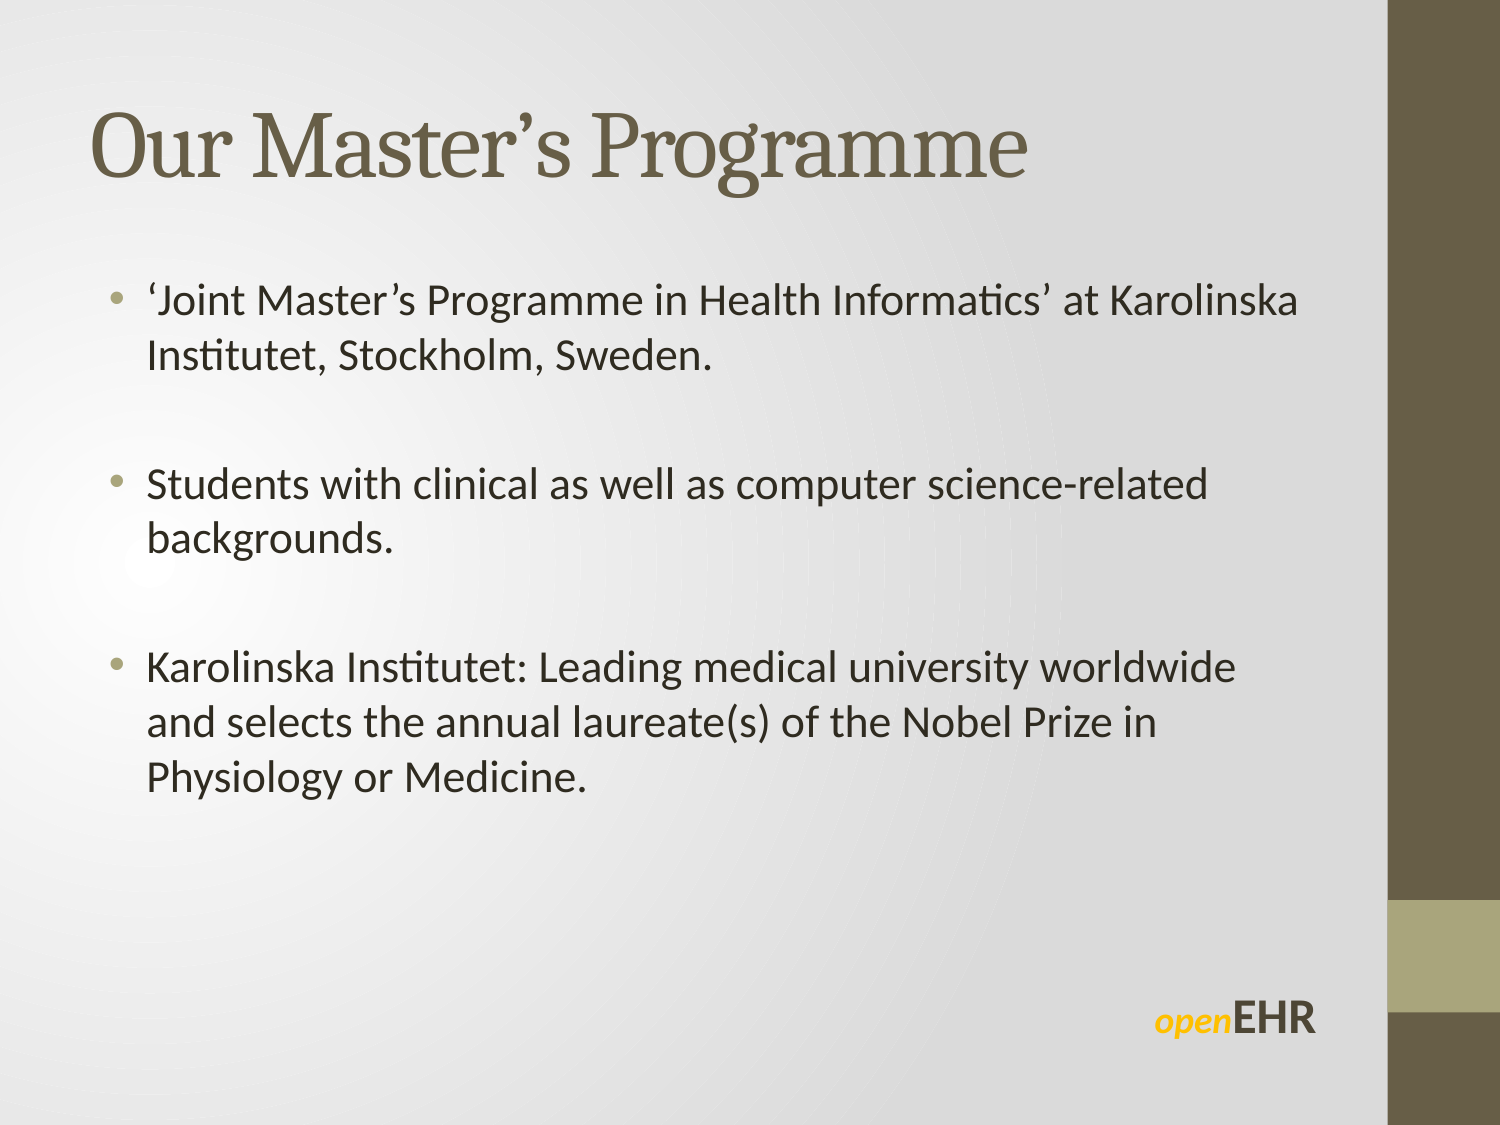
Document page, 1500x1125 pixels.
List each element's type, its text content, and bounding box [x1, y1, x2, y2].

title Our Master’s Programme [75, 45, 1325, 233]
text_box openEHR [1139, 975, 1341, 1051]
list ‘Joint Master’s Programme in Health Informatics’ at Karolinska Institutet, Stockholm, Sweden. Students with clinical as well as computer science-related backgrounds. Karolinska Institutet: Leading medical university worldwide and selects the annual laureate(s) of the Nobel Prize in Physiology or Medicine. [75, 262, 1325, 1050]
